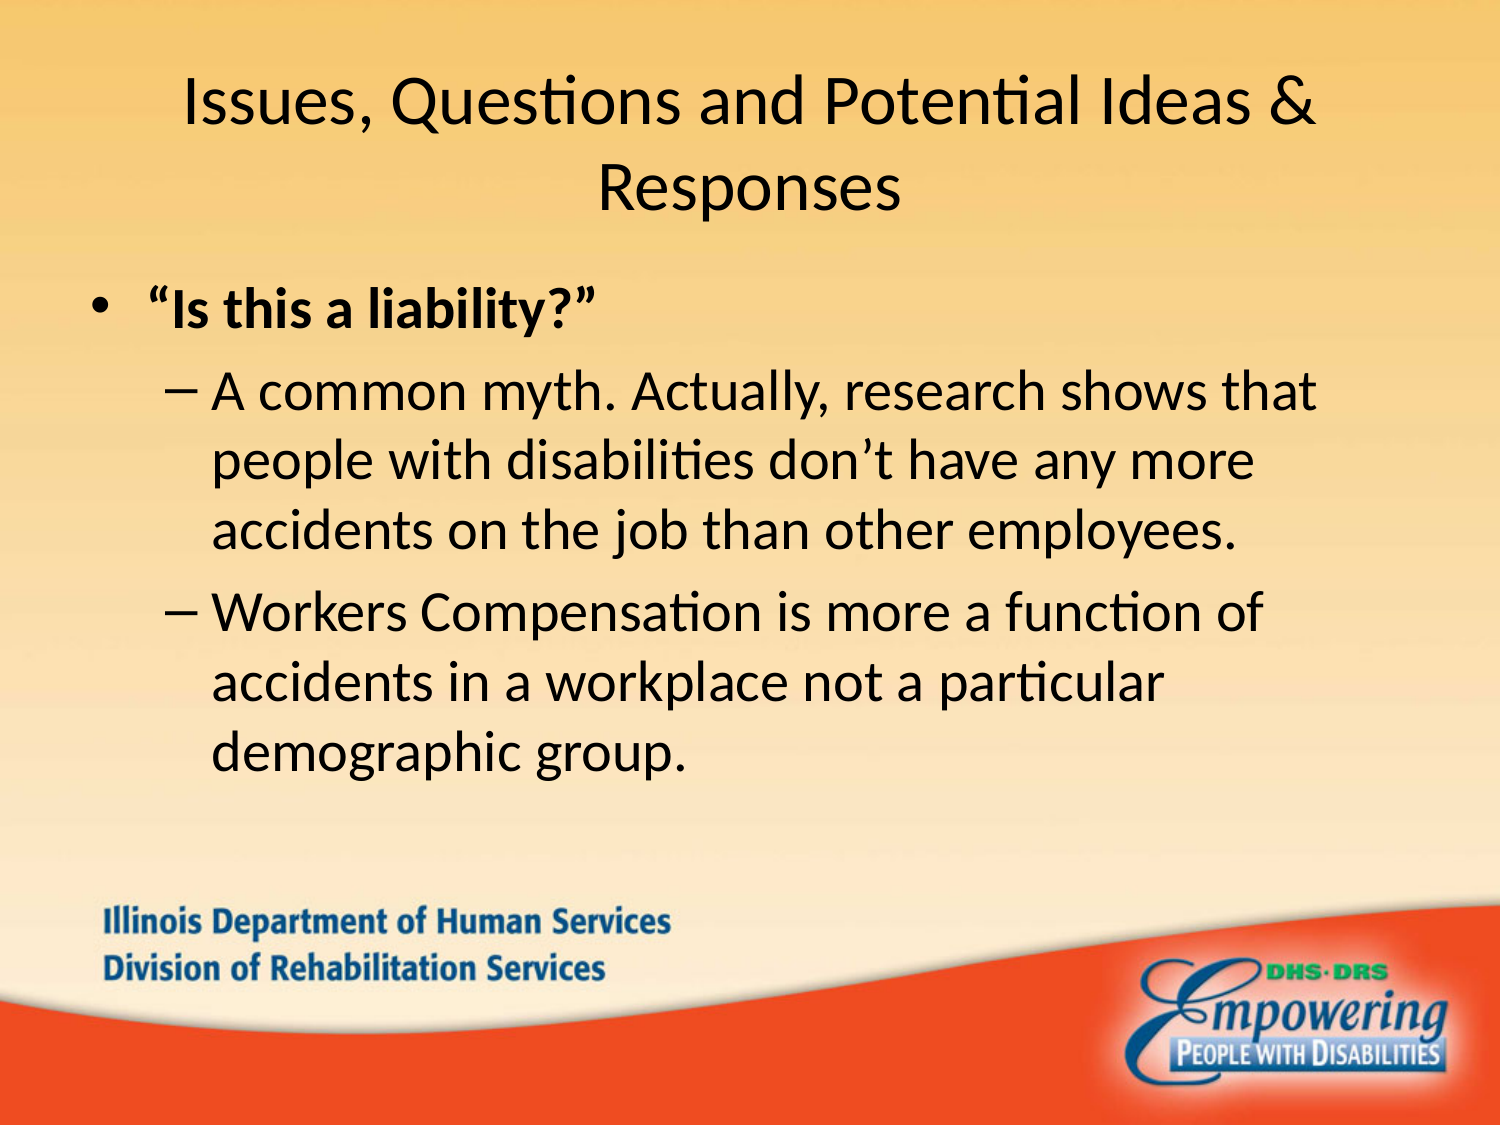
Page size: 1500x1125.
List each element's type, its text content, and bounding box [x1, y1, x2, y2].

list “Is this a liability?” A common myth. Actually, research shows that people with disabilities don’t have any more accidents on the job than other employees. Workers Compensation is more a function of accidents in a workplace not a particular demographic group. [75, 262, 1425, 1005]
title Issues, Questions and Potential Ideas & Responses [75, 45, 1425, 233]
picture [0, 0, 1500, 1125]
